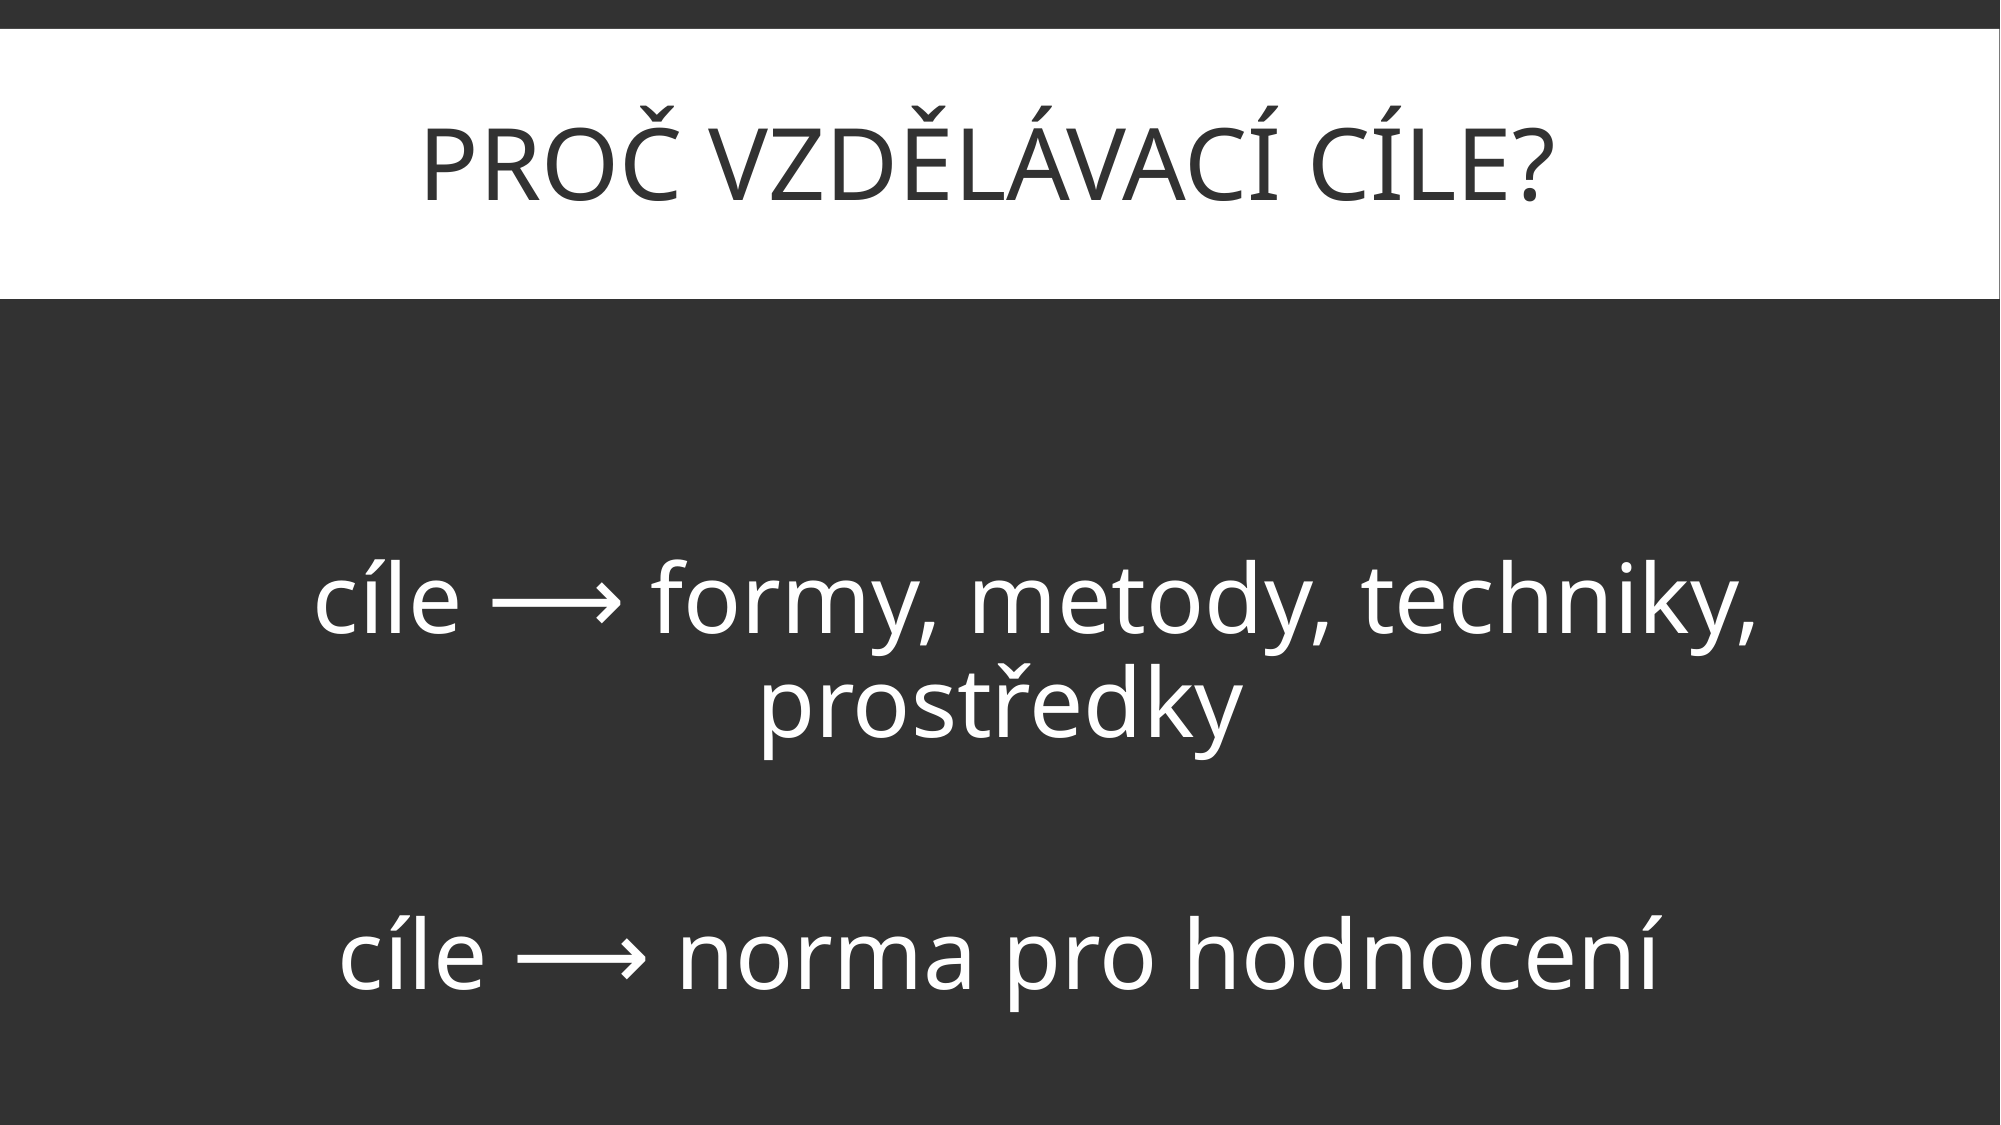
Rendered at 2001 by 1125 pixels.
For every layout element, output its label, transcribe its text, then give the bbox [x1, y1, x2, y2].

title PROČ vzdělávací cíle? [90, 46, 1886, 295]
list cíle ⟶ formy, metody, techniky, prostředky cíle ⟶ norma pro hodnocení [0, 542, 2000, 1020]
